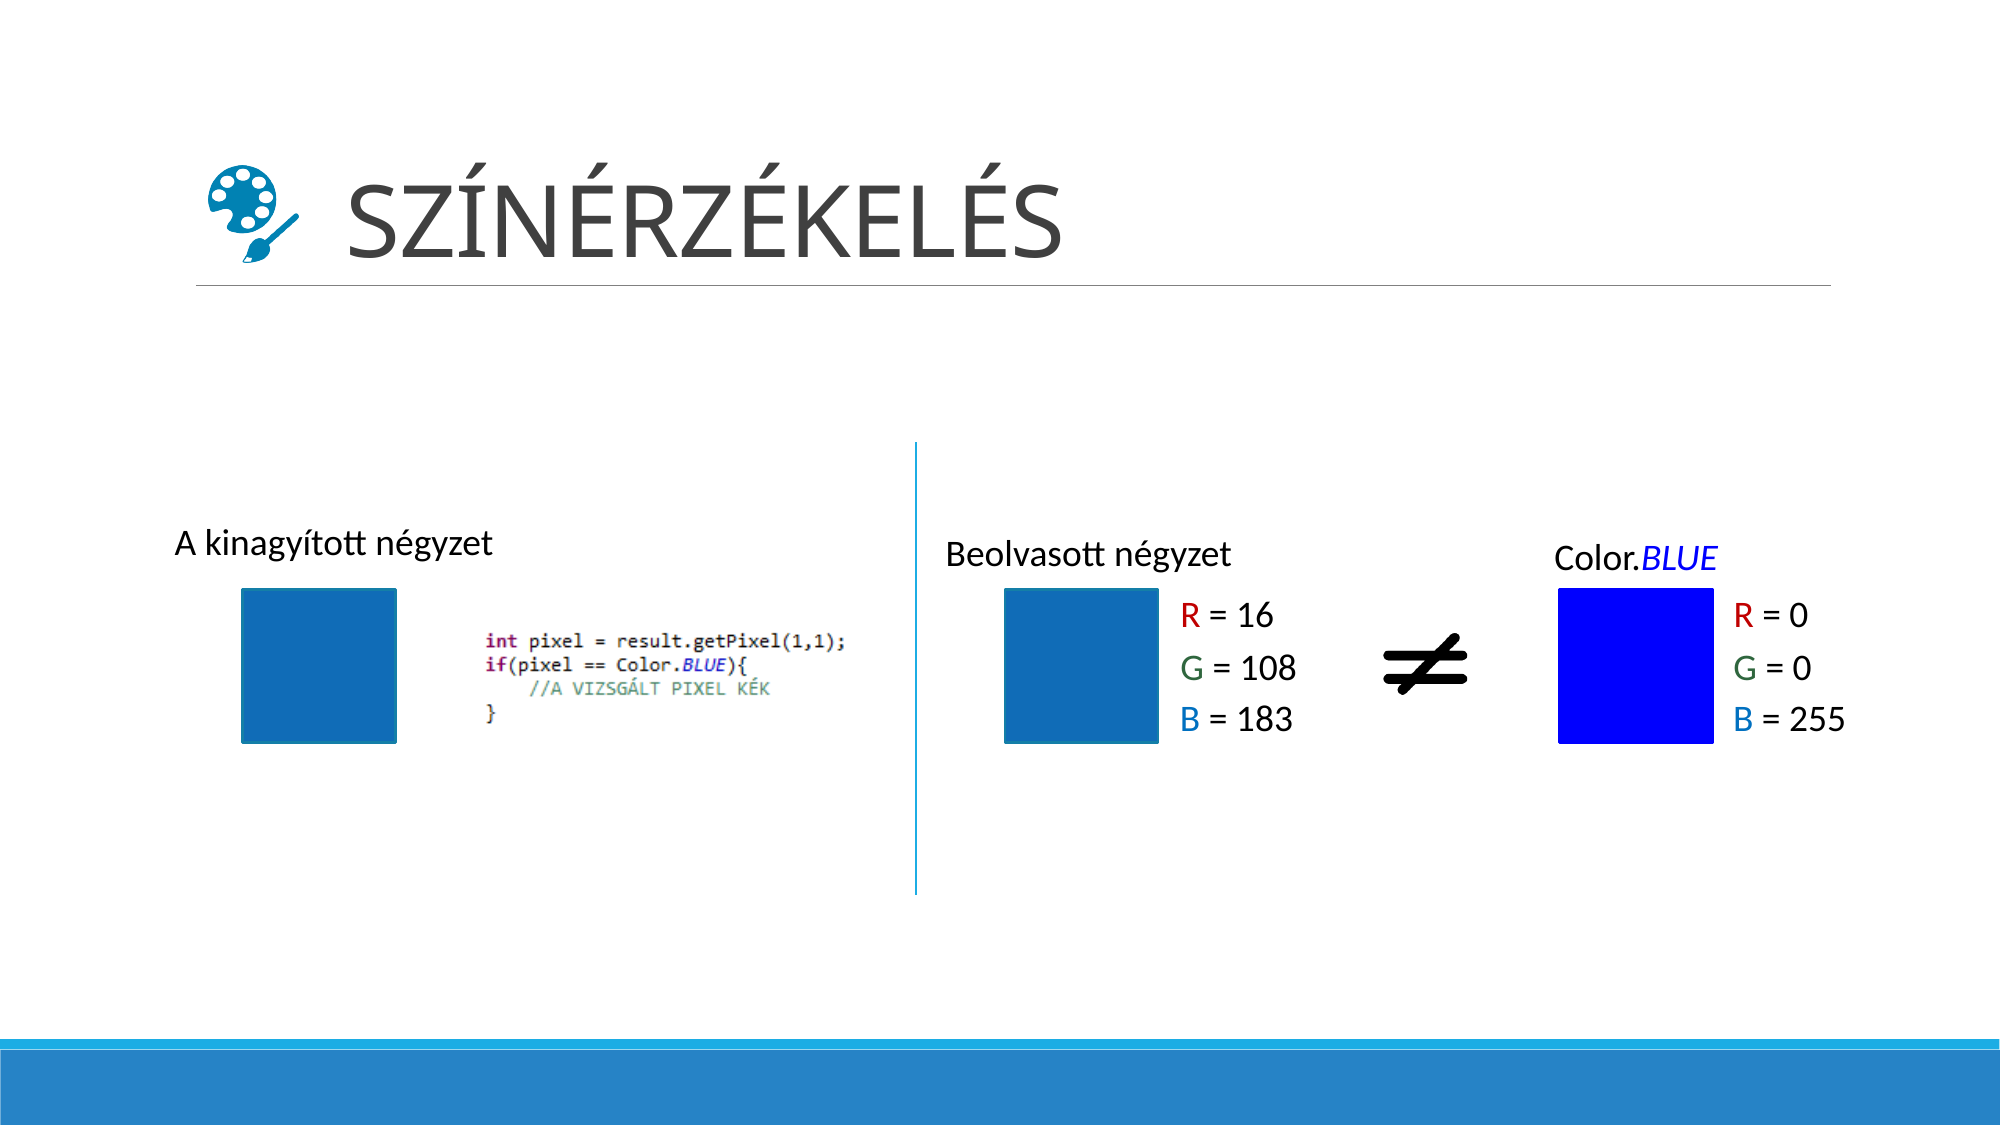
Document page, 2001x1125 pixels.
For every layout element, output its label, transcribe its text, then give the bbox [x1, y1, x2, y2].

text_box [241, 588, 397, 744]
text_box B = 183 [1165, 686, 1317, 747]
text_box G = 0 [1718, 635, 1836, 686]
picture [221, 176, 234, 187]
text_box R = 0 [1718, 582, 1832, 635]
text_box Color.BLUE [1539, 525, 1734, 586]
picture [256, 207, 268, 218]
picture [242, 217, 254, 228]
text_box G = 108 [1165, 635, 1321, 696]
picture [464, 616, 862, 741]
text_box [1004, 588, 1159, 744]
text_box R = 16 [1165, 582, 1298, 635]
picture [246, 220, 299, 264]
picture [1347, 610, 1504, 718]
picture [237, 169, 249, 180]
text_box A kinagyított négyzet [159, 510, 509, 571]
picture [253, 177, 265, 188]
text_box [1558, 588, 1714, 744]
picture [208, 165, 234, 191]
text_box Beolvasott négyzet [930, 521, 1248, 582]
picture [208, 165, 299, 264]
title SZÍNÉRZÉKELÉS [180, 47, 1830, 285]
picture [260, 192, 272, 202]
picture [213, 190, 225, 201]
text_box B = 255 [1718, 686, 1870, 747]
